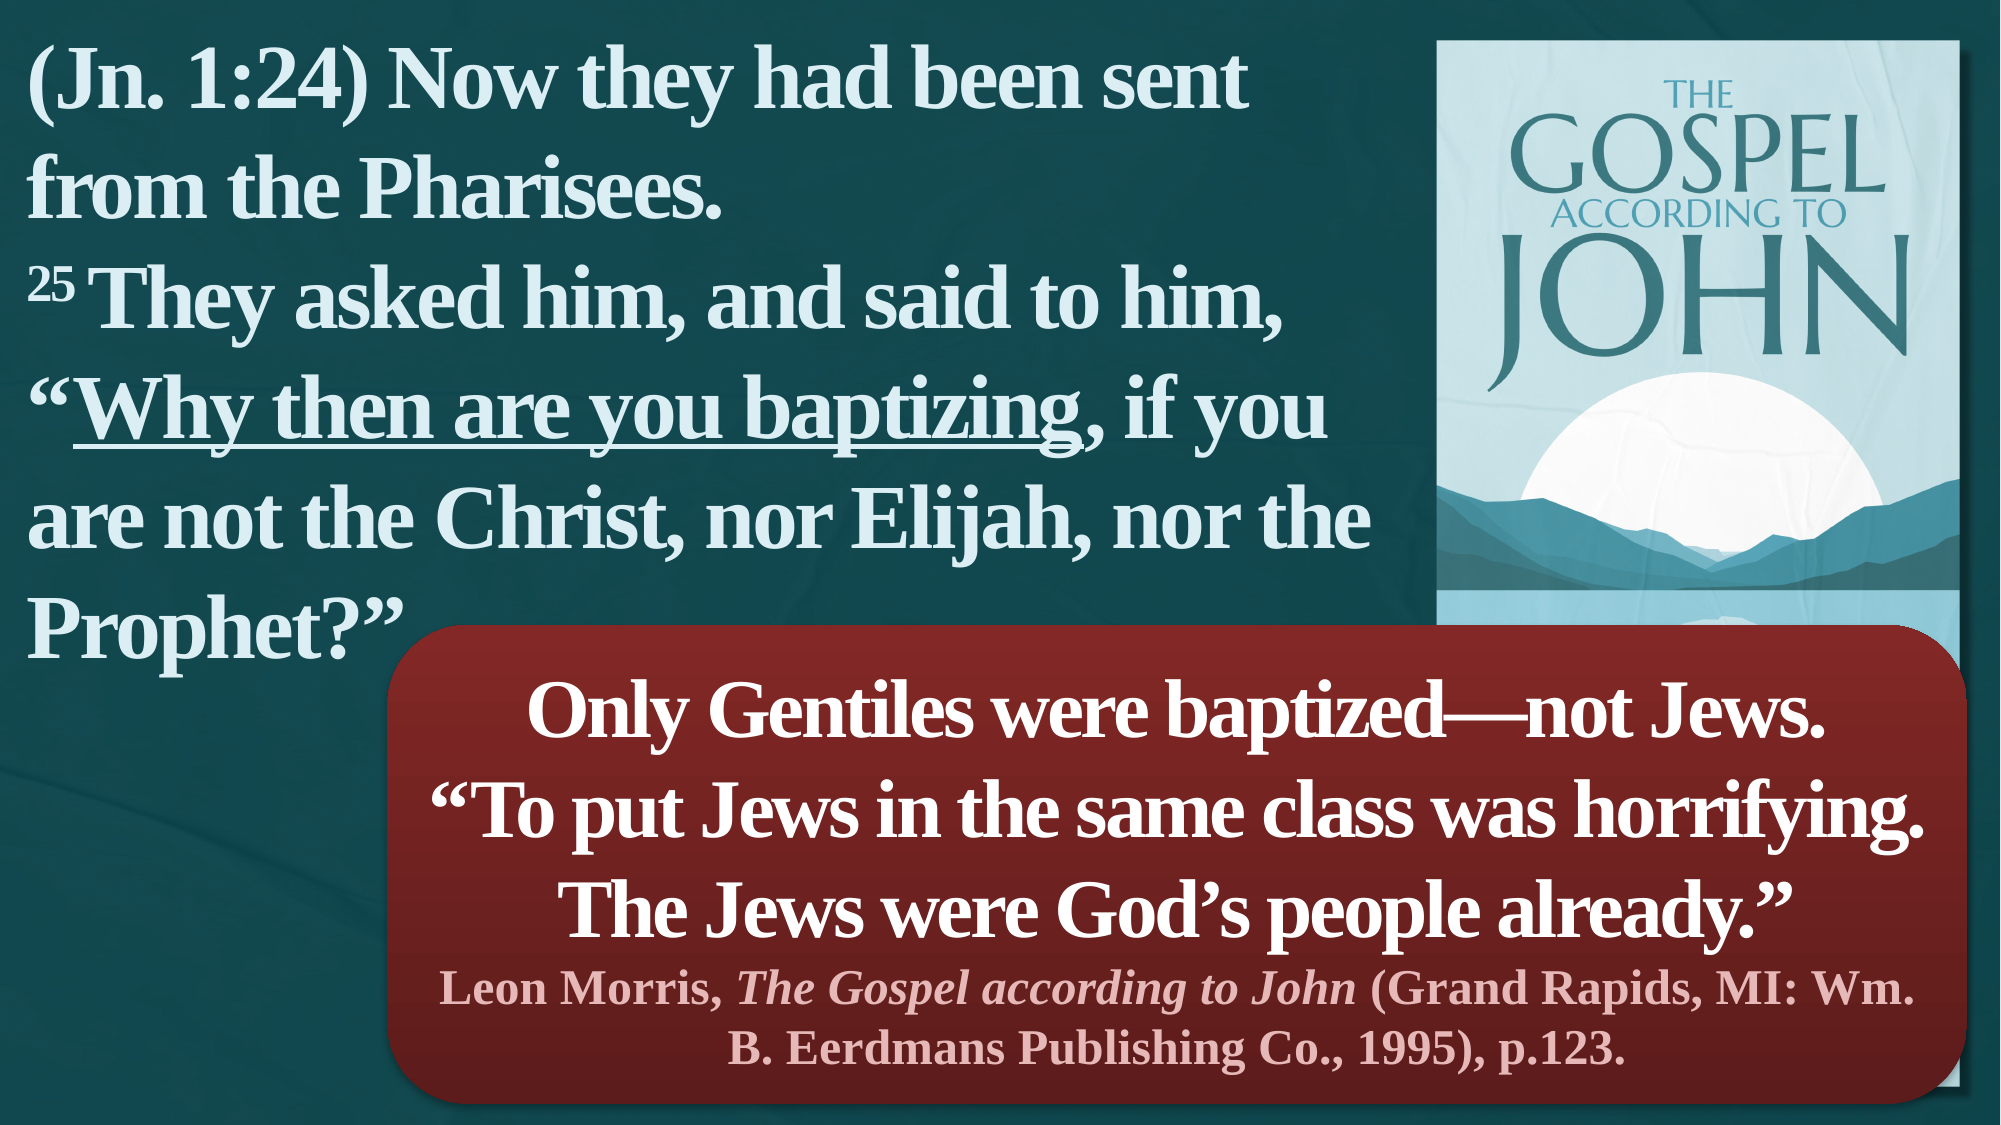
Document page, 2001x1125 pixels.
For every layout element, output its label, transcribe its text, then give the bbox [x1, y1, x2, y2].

text_box (Jn. 1:24) Now they had been sent from the Pharisees. 25 They asked him, and said to him, “Why then are you baptizing, if you are not the Christ, nor Elijah, nor the Prophet?” [11, 9, 1413, 685]
text_box Only Gentiles were baptized—not Jews. “To put Jews in the same class was horrifying. The Jews were God’s people already.” Leon Morris, The Gospel according to John (Grand Rapids, MI: Wm. B. Eerdmans Publishing Co., 1995), p.123. [385, 622, 1970, 1107]
picture [0, 0, 2001, 1125]
